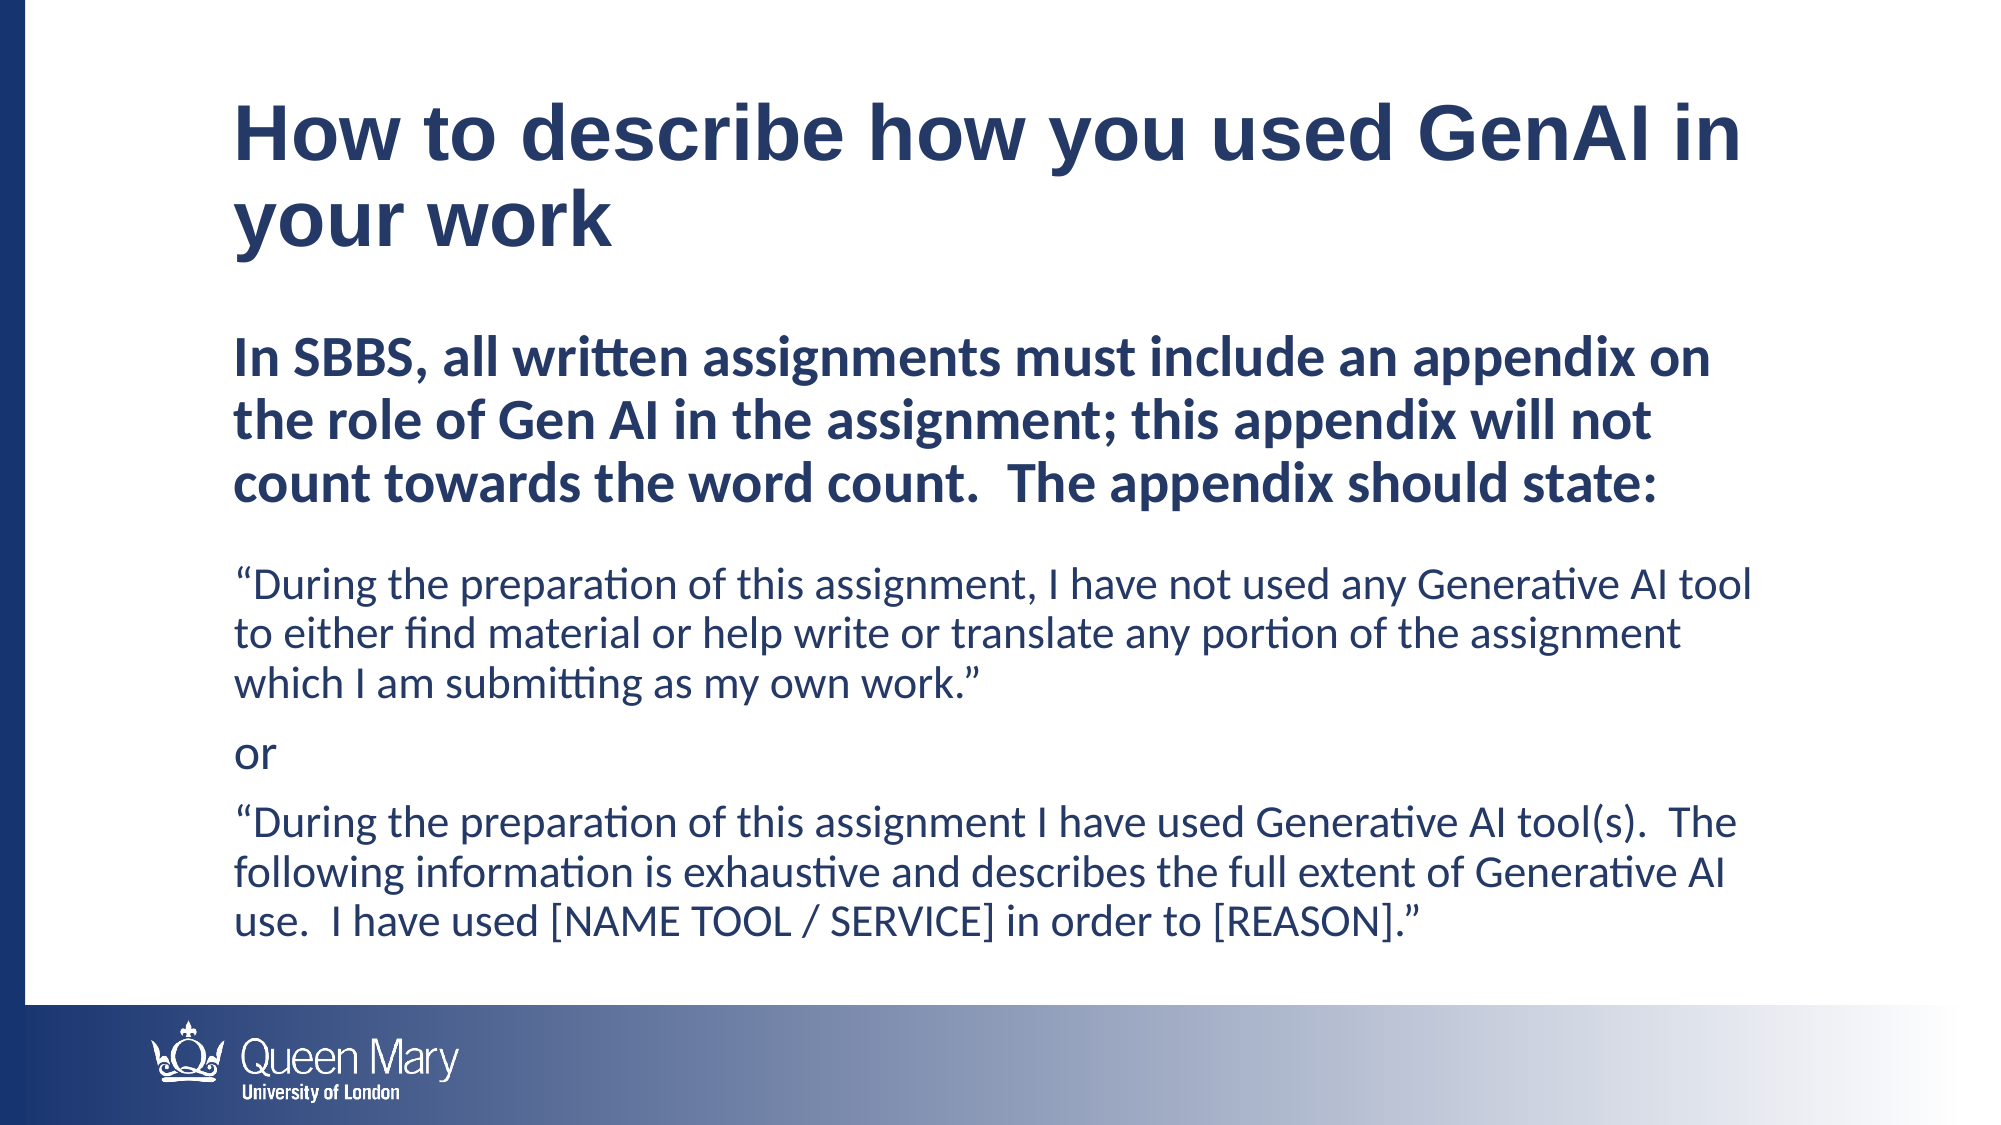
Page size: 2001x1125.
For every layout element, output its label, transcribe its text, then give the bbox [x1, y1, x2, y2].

list How to describe how you used GenAI in your work [219, 85, 1778, 230]
list In SBBS, all written assignments must include an appendix on the role of Gen AI in the assignment; this appendix will not count towards the word count. The appendix should state: “During the preparation of this assignment, I have not used any Generative AI tool to either find material or help write or translate any portion of the assignment which I am submitting as my own work.” or “During the preparation of this assignment I have used Generative AI tool(s). The following information is exhaustive and describes the full extent of Generative AI use. I have used [NAME TOOL / SERVICE] in order to [REASON].” [219, 318, 1778, 981]
picture [151, 1020, 459, 1103]
